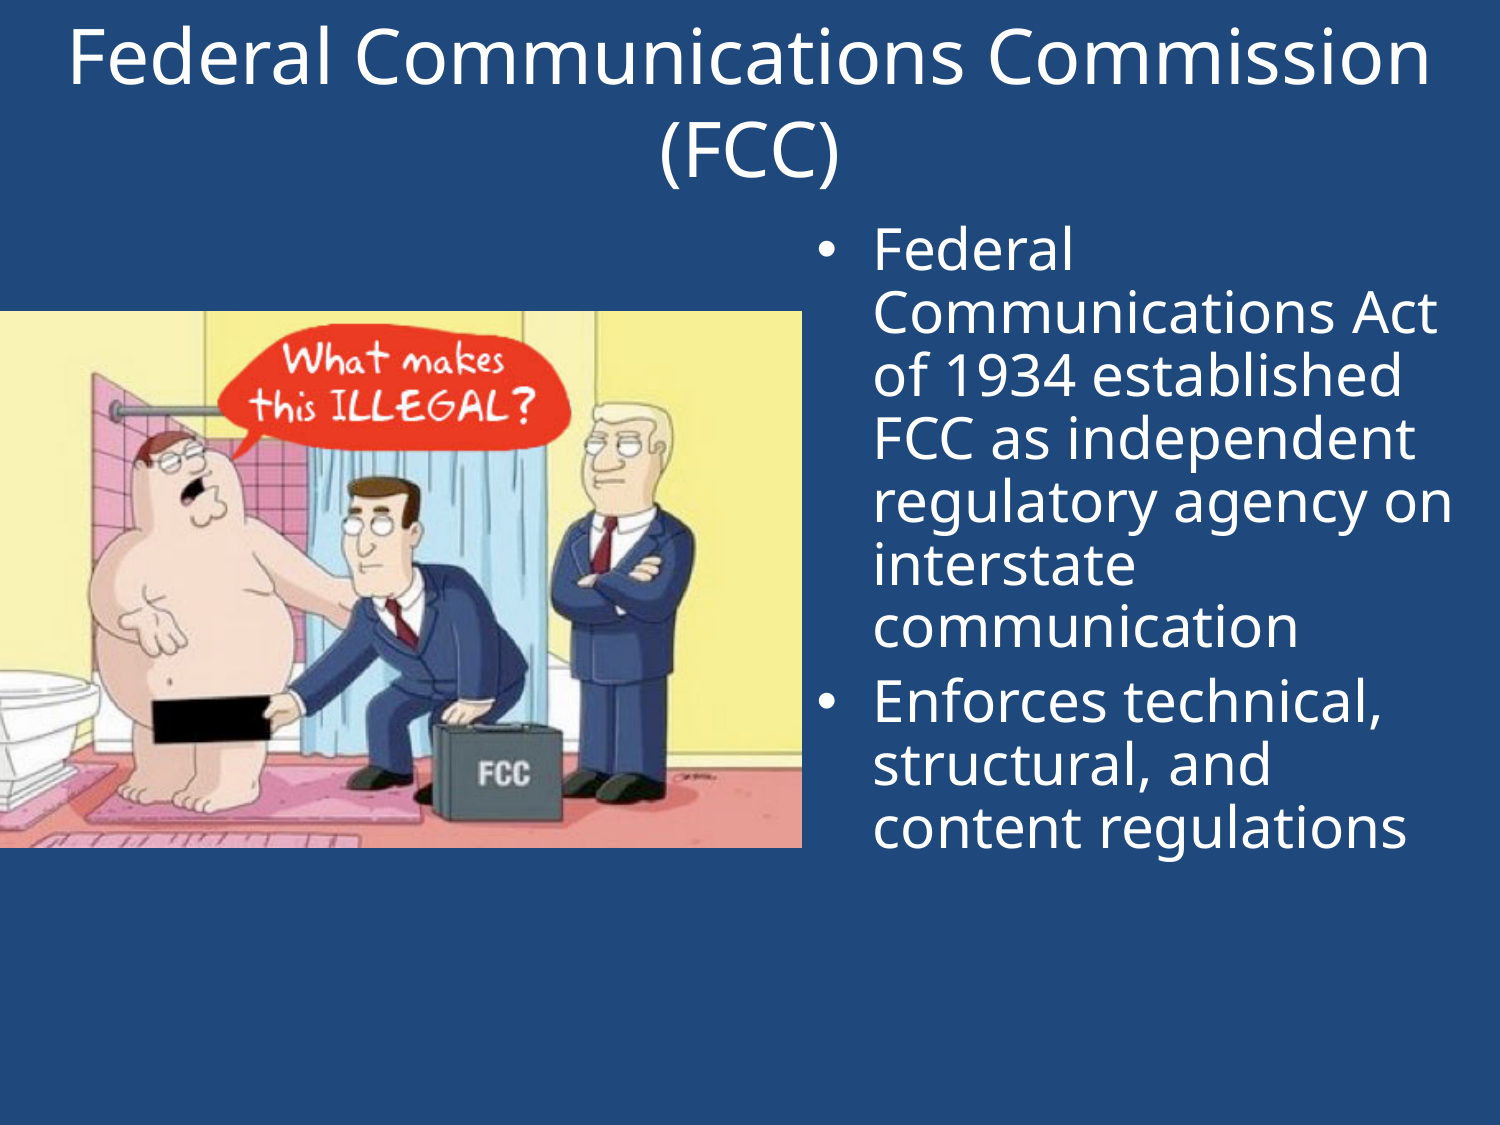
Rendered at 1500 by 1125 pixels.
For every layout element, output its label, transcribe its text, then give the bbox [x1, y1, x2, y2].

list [0, 311, 802, 848]
list Federal Communications Act of 1934 established FCC as independent regulatory agency on interstate communication Enforces technical, structural, and content regulations [801, 212, 1500, 1125]
title Federal Communications Commission (FCC) [0, 0, 1500, 200]
